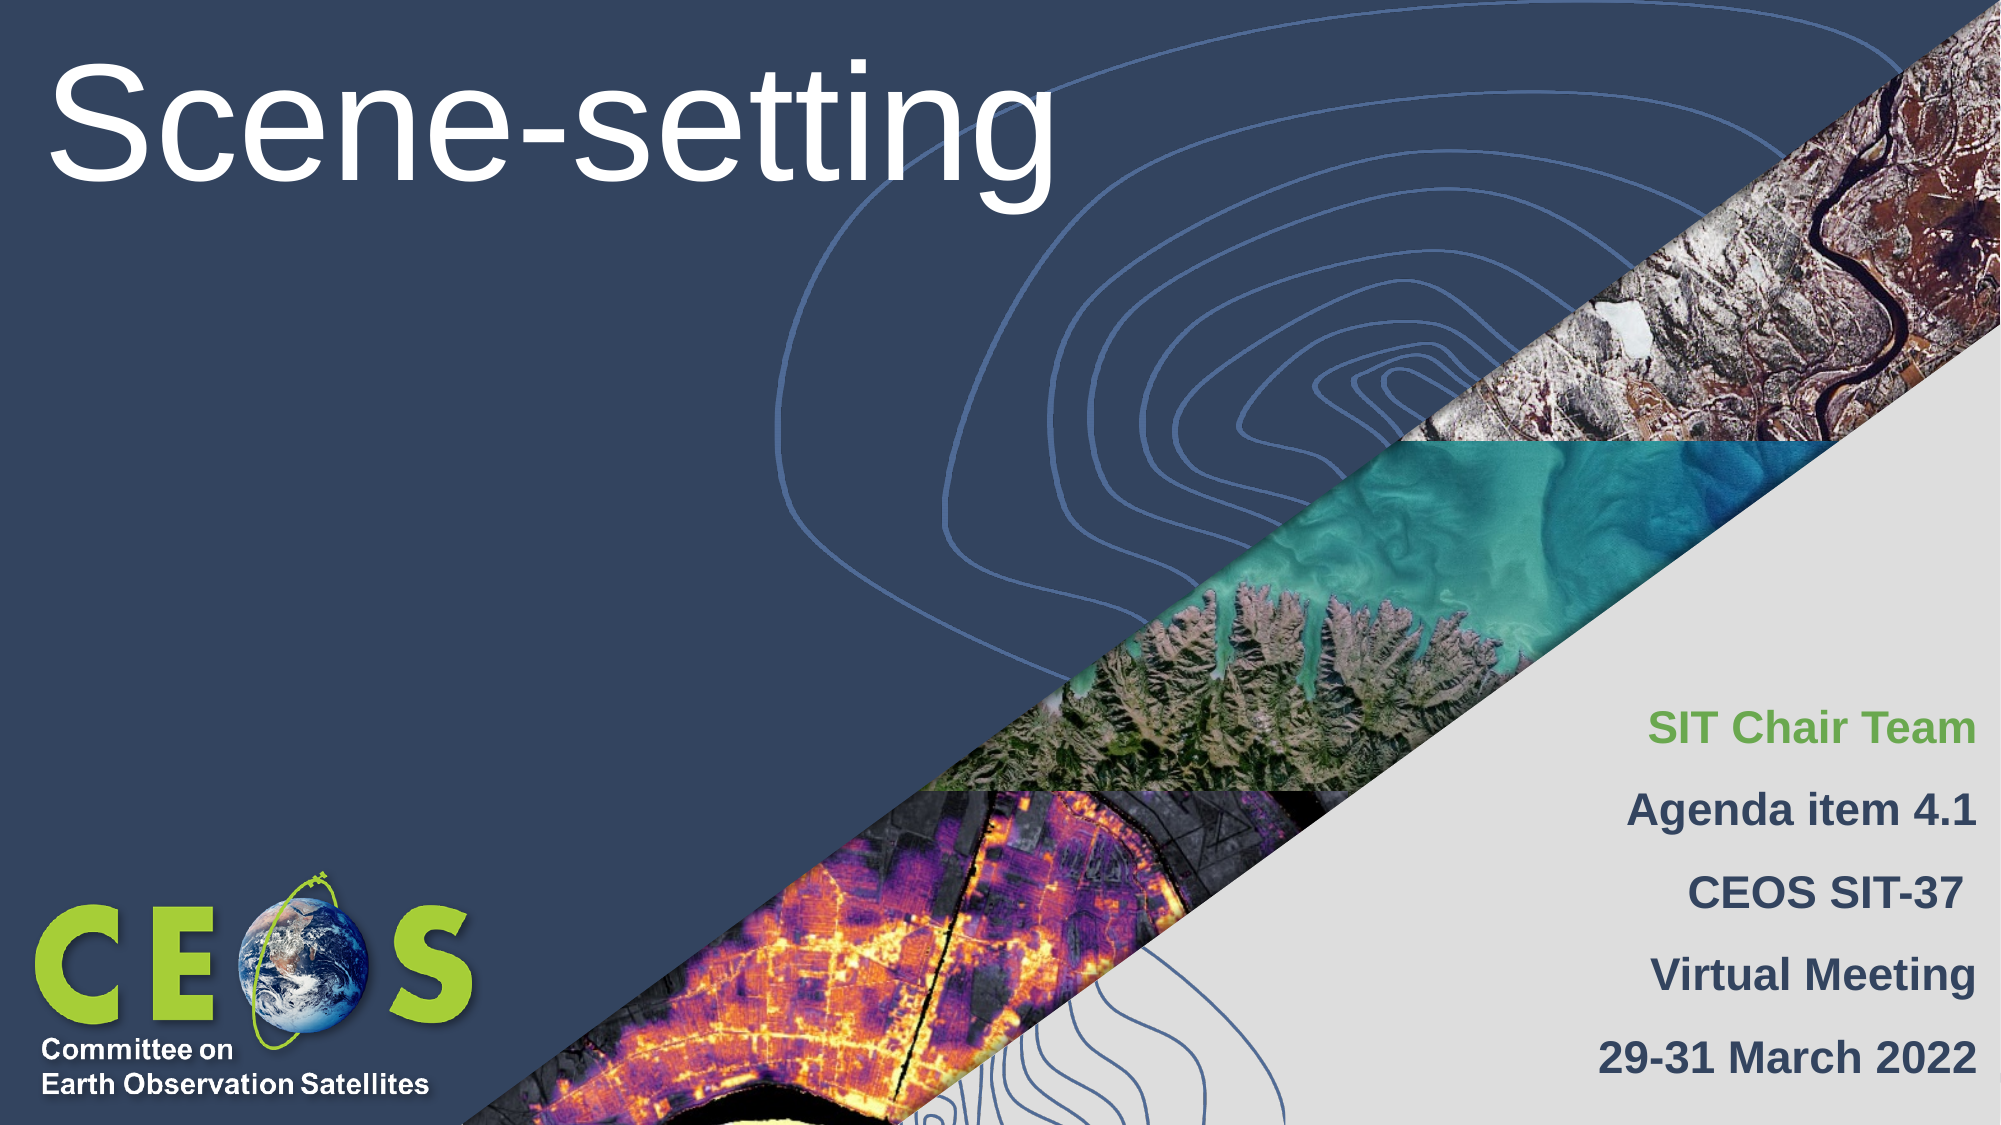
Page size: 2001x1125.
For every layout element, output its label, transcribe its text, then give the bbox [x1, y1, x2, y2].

title Scene-setting [28, 28, 1131, 681]
text_box SIT Chair Team Agenda item 4.1 CEOS SIT-37 Virtual Meeting 29-31 March 2022 [1184, 635, 1978, 1063]
picture [22, 0, 2001, 1125]
